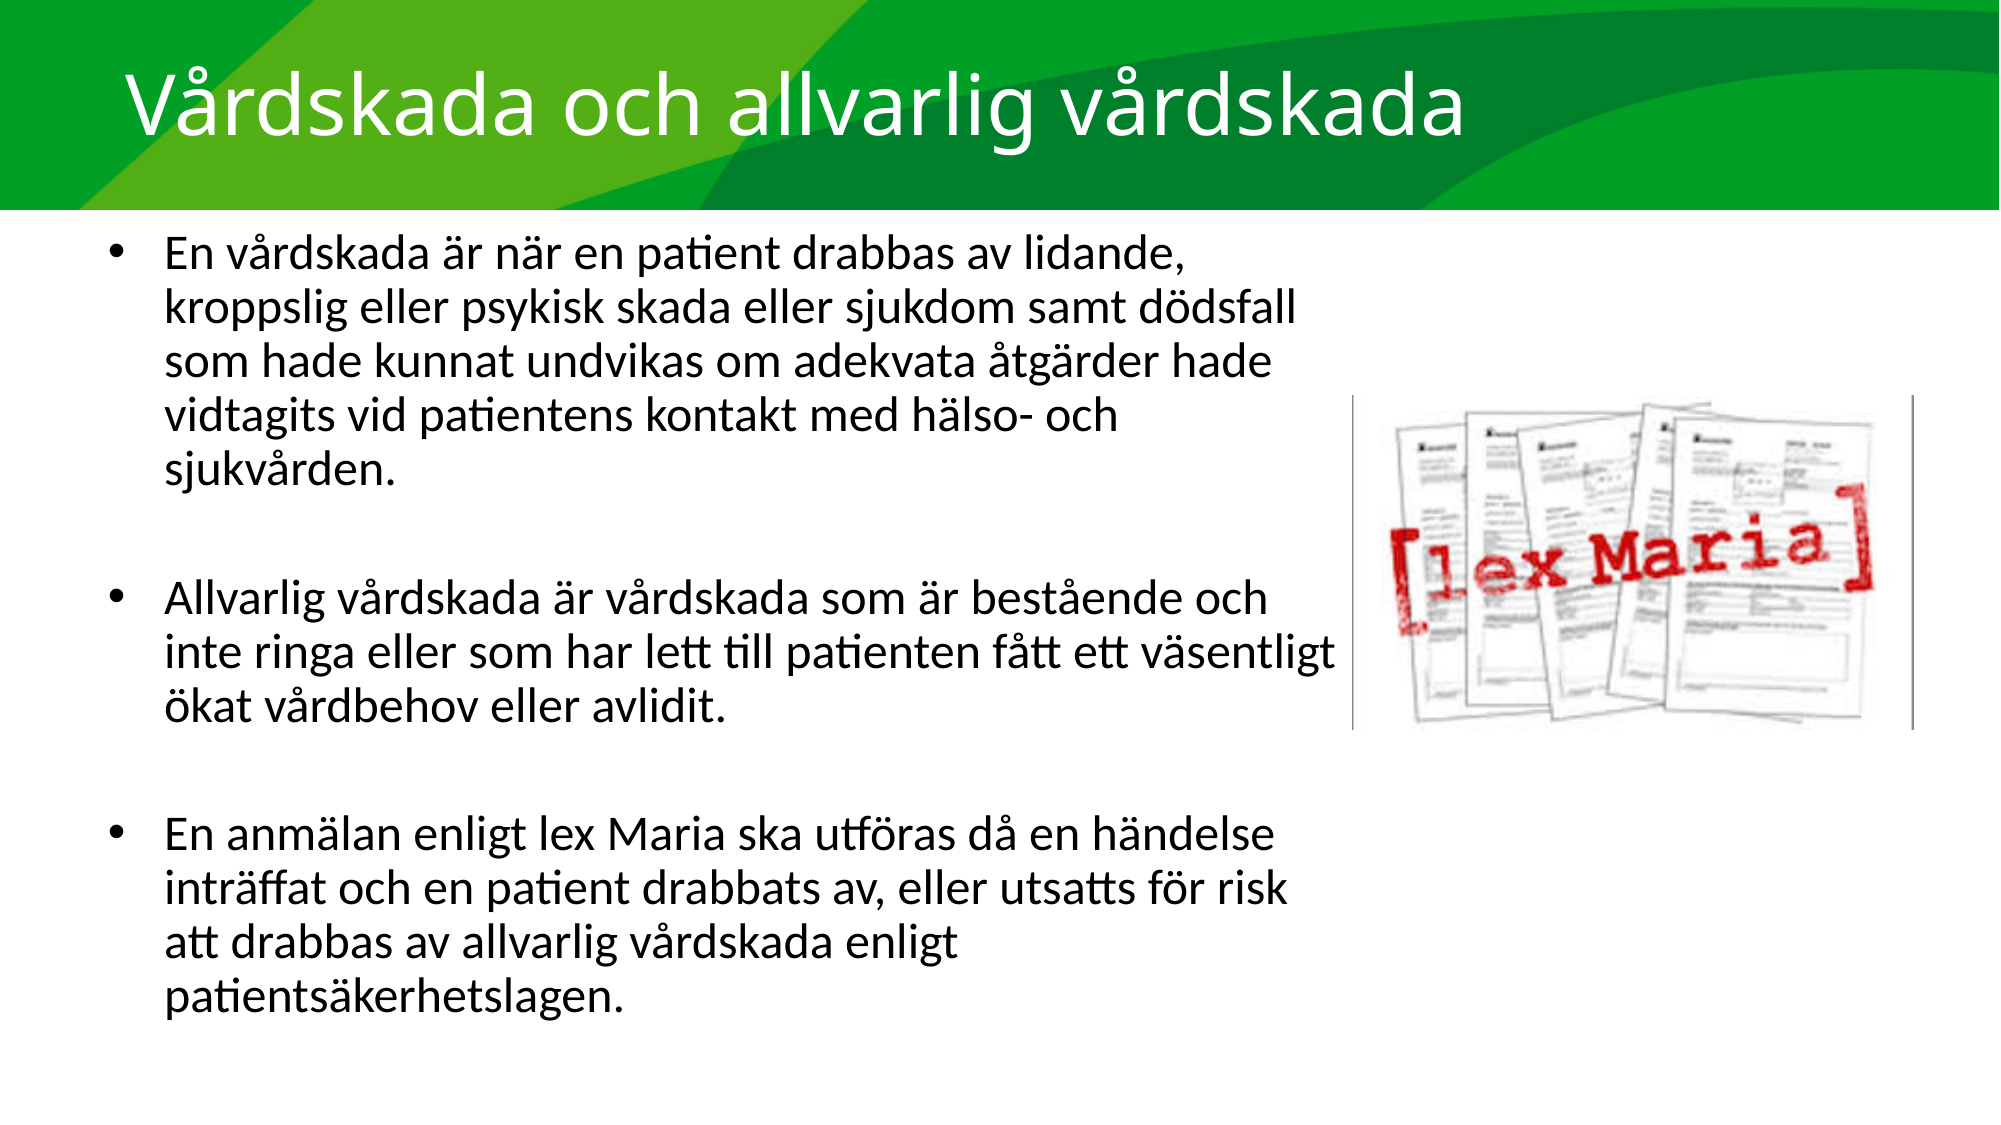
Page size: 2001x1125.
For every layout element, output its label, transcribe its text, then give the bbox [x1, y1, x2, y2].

picture [0, 0, 1999, 210]
list En vårdskada är när en patient drabbas av lidande, kroppslig eller psykisk skada eller sjukdom samt dödsfall som hade kunnat undvikas om adekvata åtgärder hade vidtagits vid patientens kontakt med hälso- och sjukvården. Allvarlig vårdskada är vårdskada som är bestående och inte ringa eller som har lett till patienten fått ett väsentligt ökat vårdbehov eller avlidit. En anmälan enligt lex Maria ska utföras då en händelse inträffat och en patient drabbats av, eller utsatts för risk att drabbas av allvarlig vårdskada enligt patientsäkerhetslagen. [17, 218, 1353, 1125]
title Vårdskada och allvarlig vårdskada [110, 54, 1882, 161]
picture [1352, 395, 1914, 730]
